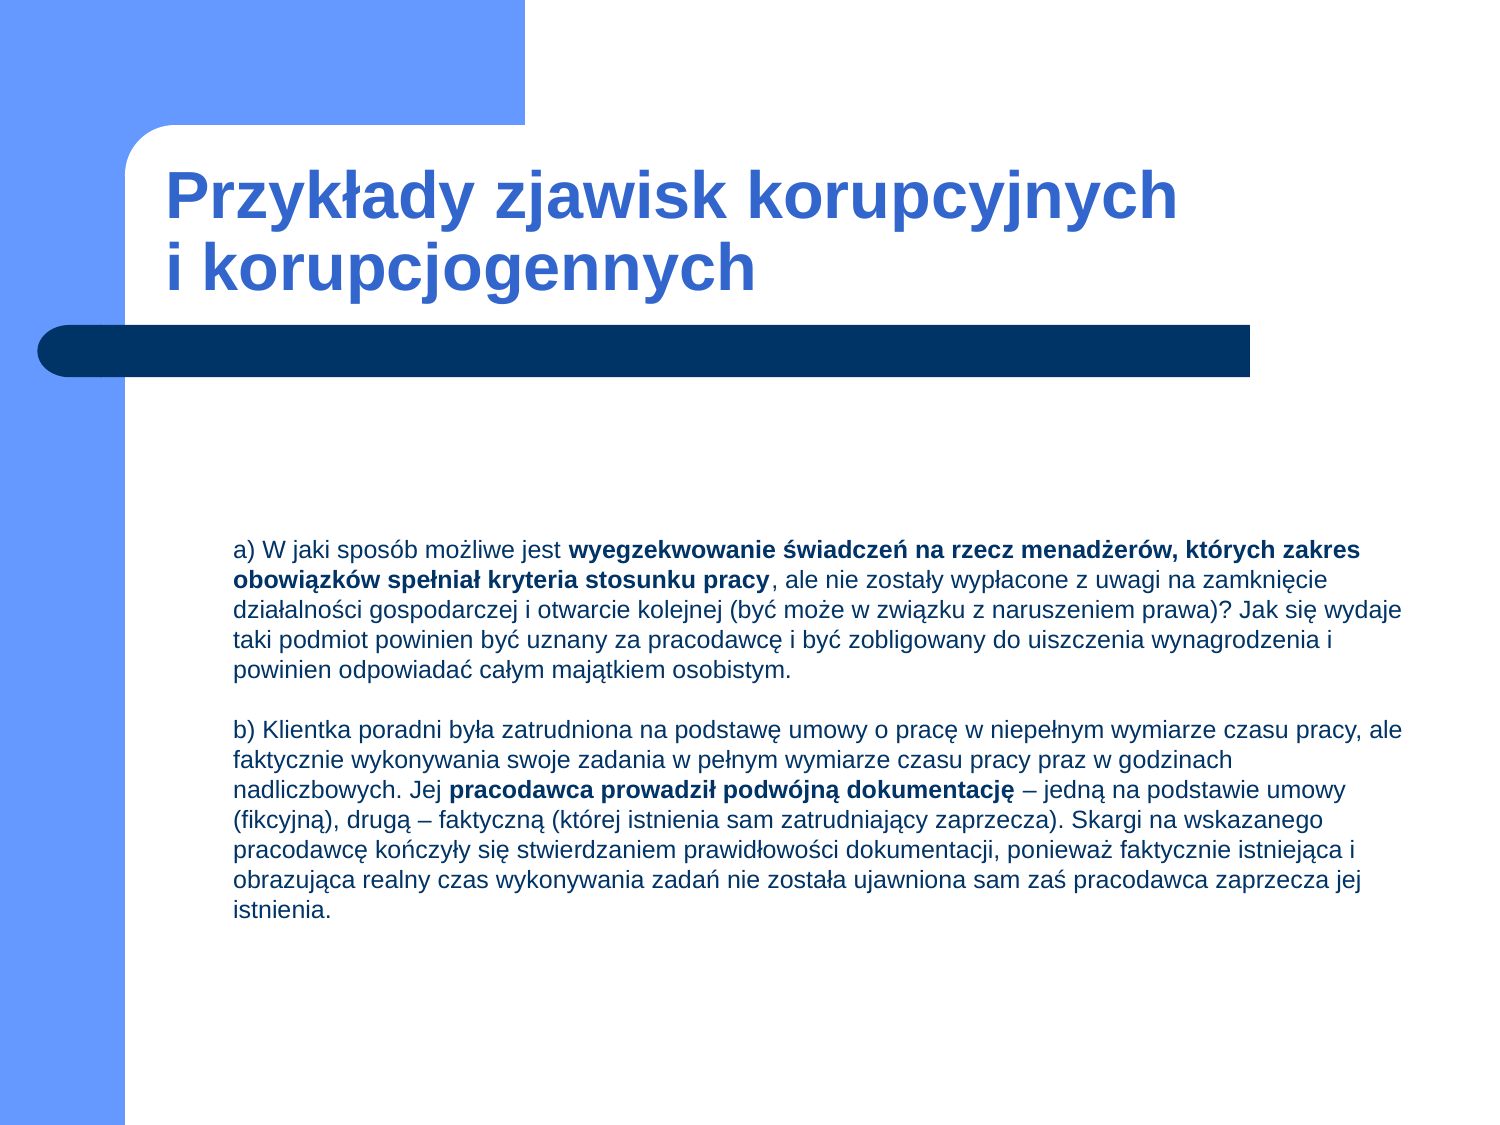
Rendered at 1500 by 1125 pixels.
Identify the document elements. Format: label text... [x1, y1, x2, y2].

title Przykłady zjawisk korupcyjnych i korupcjogennych [149, 124, 1463, 313]
text_box a) W jaki sposób możliwe jest wyegzekwowanie świadczeń na rzecz menadżerów, których zakres obowiązków spełniał kryteria stosunku pracy, ale nie zostały wypłacone z uwagi na zamknięcie działalności gospodarczej i otwarcie kolejnej (być może w związku z naruszeniem prawa)? Jak się wydaje taki podmiot powinien być uznany za pracodawcę i być zobligowany do uiszczenia wynagrodzenia i powinien odpowiadać całym majątkiem osobistym. b) Klientka poradni była zatrudniona na podstawę umowy o pracę w niepełnym wymiarze czasu pracy, ale faktycznie wykonywania swoje zadania w pełnym wymiarze czasu pracy praz w godzinach nadliczbowych. Jej pracodawca prowadził podwójną dokumentację – jedną na podstawie umowy (fikcyjną), drugą – faktyczną (której istnienia sam zatrudniający zaprzecza). Skargi na wskazanego pracodawcę kończyły się stwierdzaniem prawidłowości dokumentacji, ponieważ faktycznie istniejąca i obrazująca realny czas wykonywania zadań nie została ujawniona sam zaś pracodawca zaprzecza jej istnienia. [218, 526, 1424, 931]
